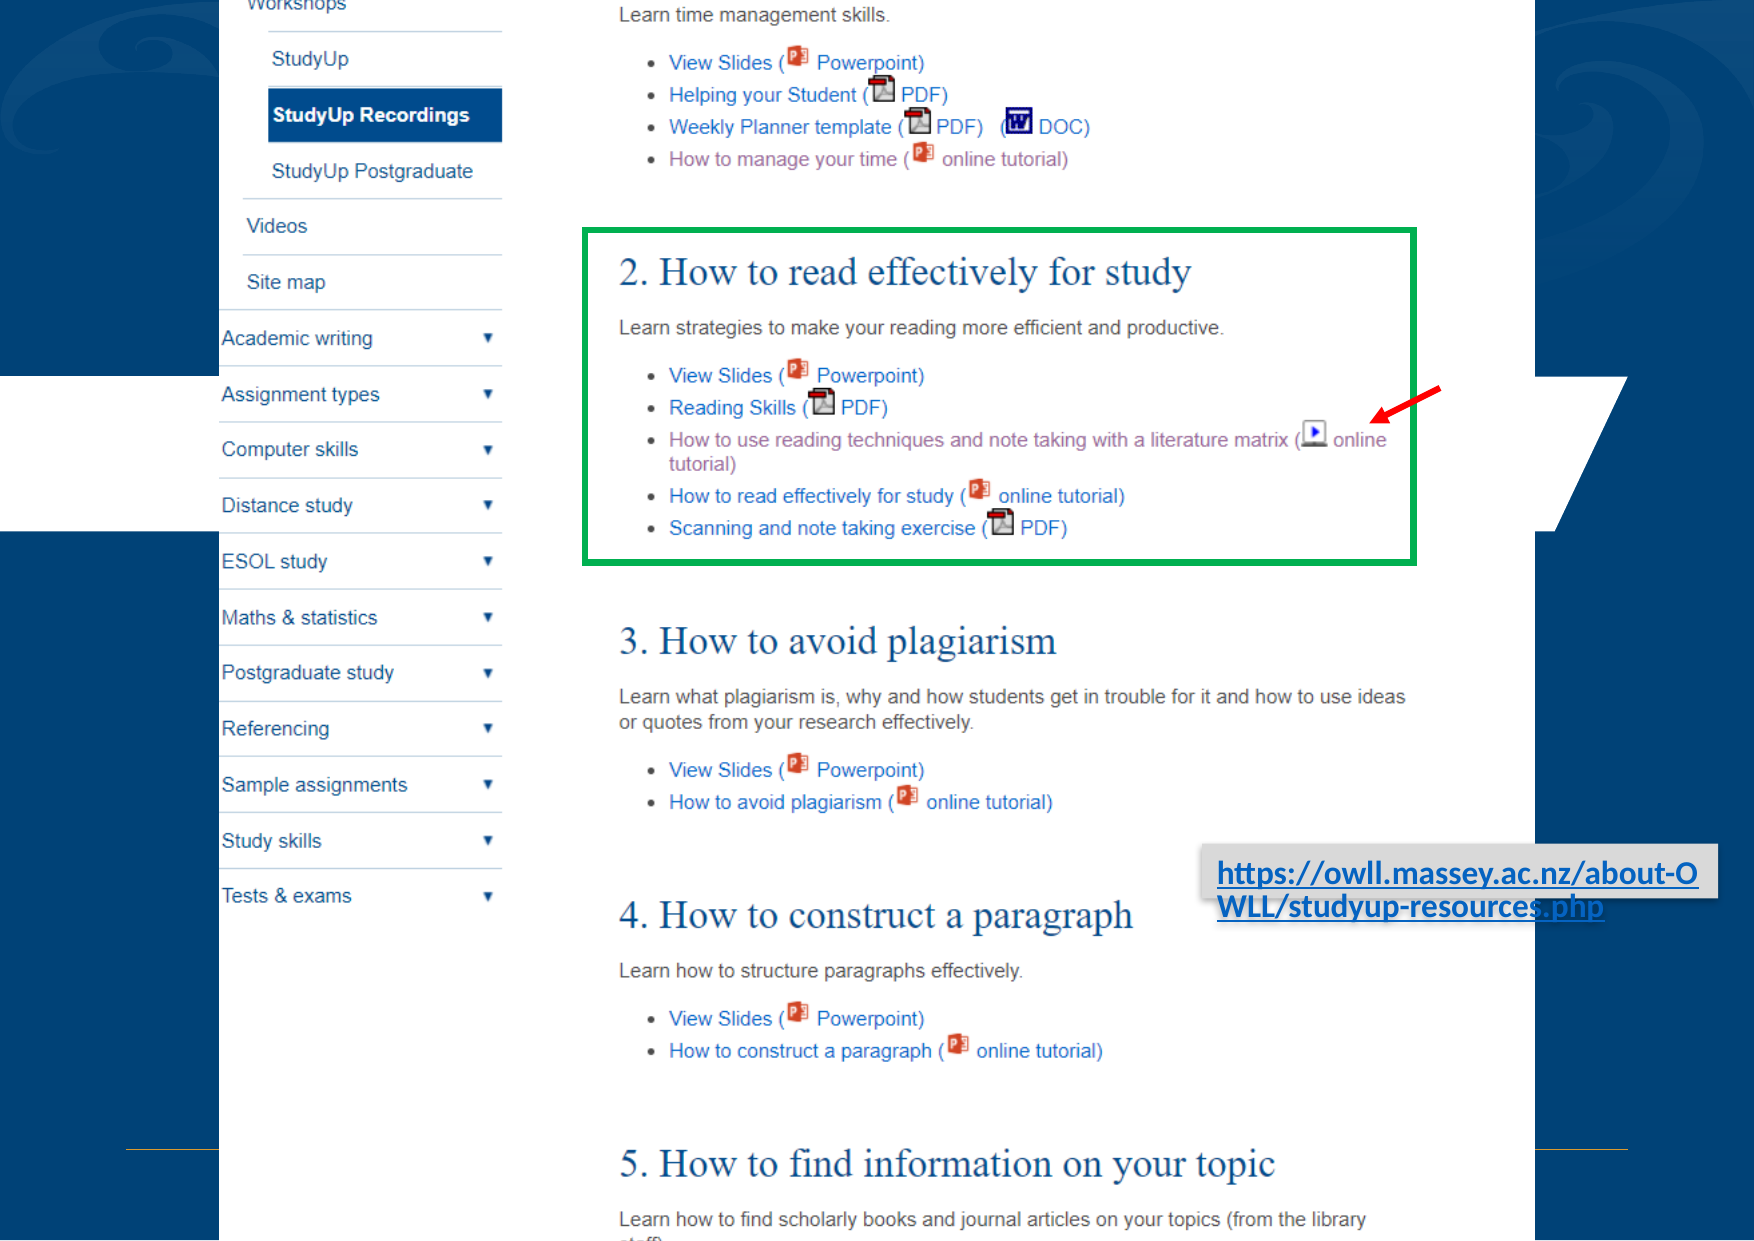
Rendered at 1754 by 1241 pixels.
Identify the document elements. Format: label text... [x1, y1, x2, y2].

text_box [1369, 387, 1440, 424]
picture [219, 0, 1535, 1241]
text_box https://owll.massey.ac.nz/about-OWLL/studyup-resources.php [1535, 843, 1719, 899]
